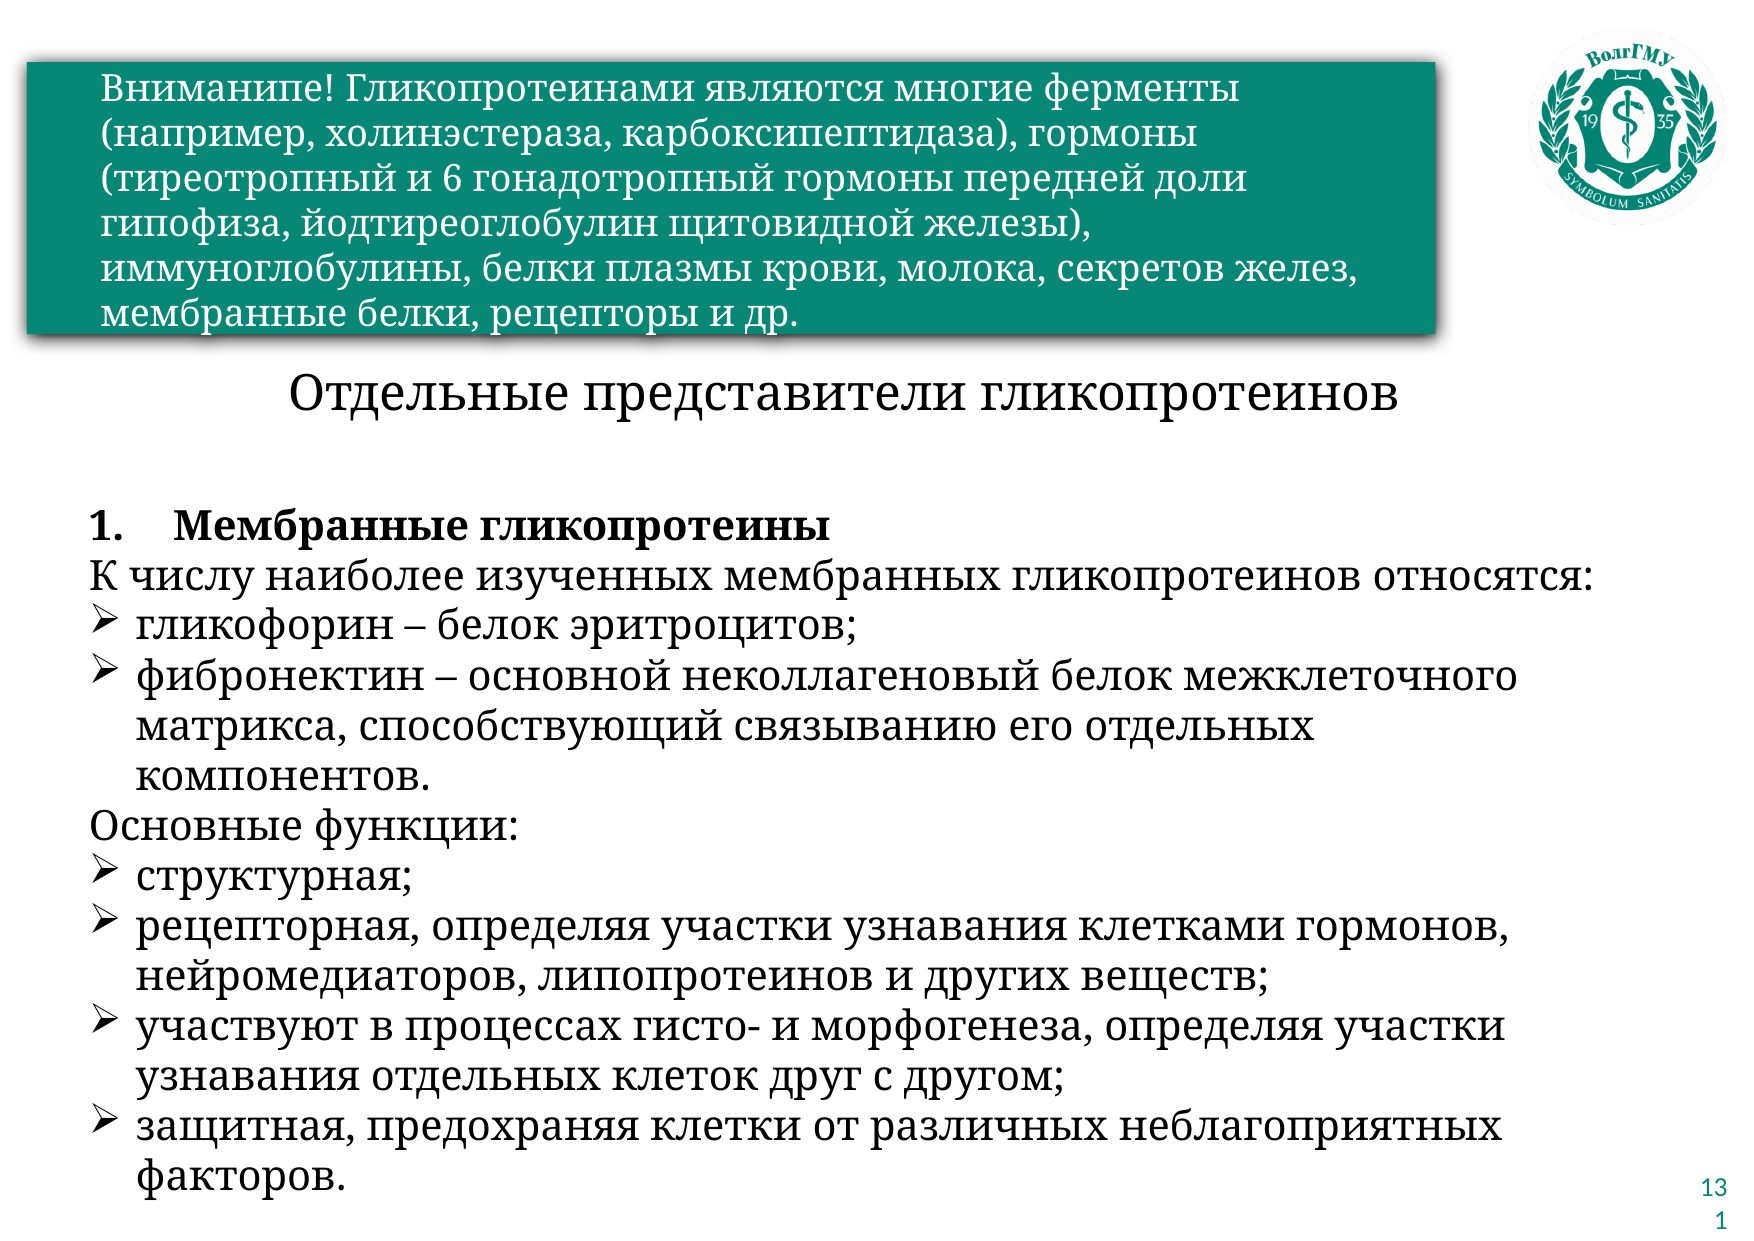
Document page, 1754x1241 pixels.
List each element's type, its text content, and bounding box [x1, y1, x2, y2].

text_box Отдельные представители гликопротеинов [273, 353, 1416, 429]
text_box Вниманипе! Гликопротеинами являются многие ферменты (например, холинэстераза, карбоксипептидаза), гормоны (тиреотропный и 6 гонадотропный гормоны передней доли гипофиза, йодтиреоглобулин щитовидной железы), иммуноглобулины, белки плазмы крови, молока, секретов желез, мембранные белки, рецепторы и др. [26, 62, 1436, 335]
picture [1526, 28, 1729, 225]
text_box 131 [1679, 1169, 1743, 1236]
text_box Мембранные гликопротеины К числу наиболее изученных мембранных гликопротеинов относятся: гликофорин – белок эритроцитов; фибронектин – основной неколлагеновый белок межклеточного матрикса, способствующий связыванию его отдельных компонентов. Основные функции: структурная; рецепторная, определяя участки узнавания клетками гормонов, нейромедиаторов, липопротеинов и других веществ; участвуют в процессах гисто- и морфогенеза, определяя участки узнавания отдельных клеток друг с другом; защитная, предохраняя клетки от различных неблагоприятных факторов. [73, 490, 1616, 1206]
